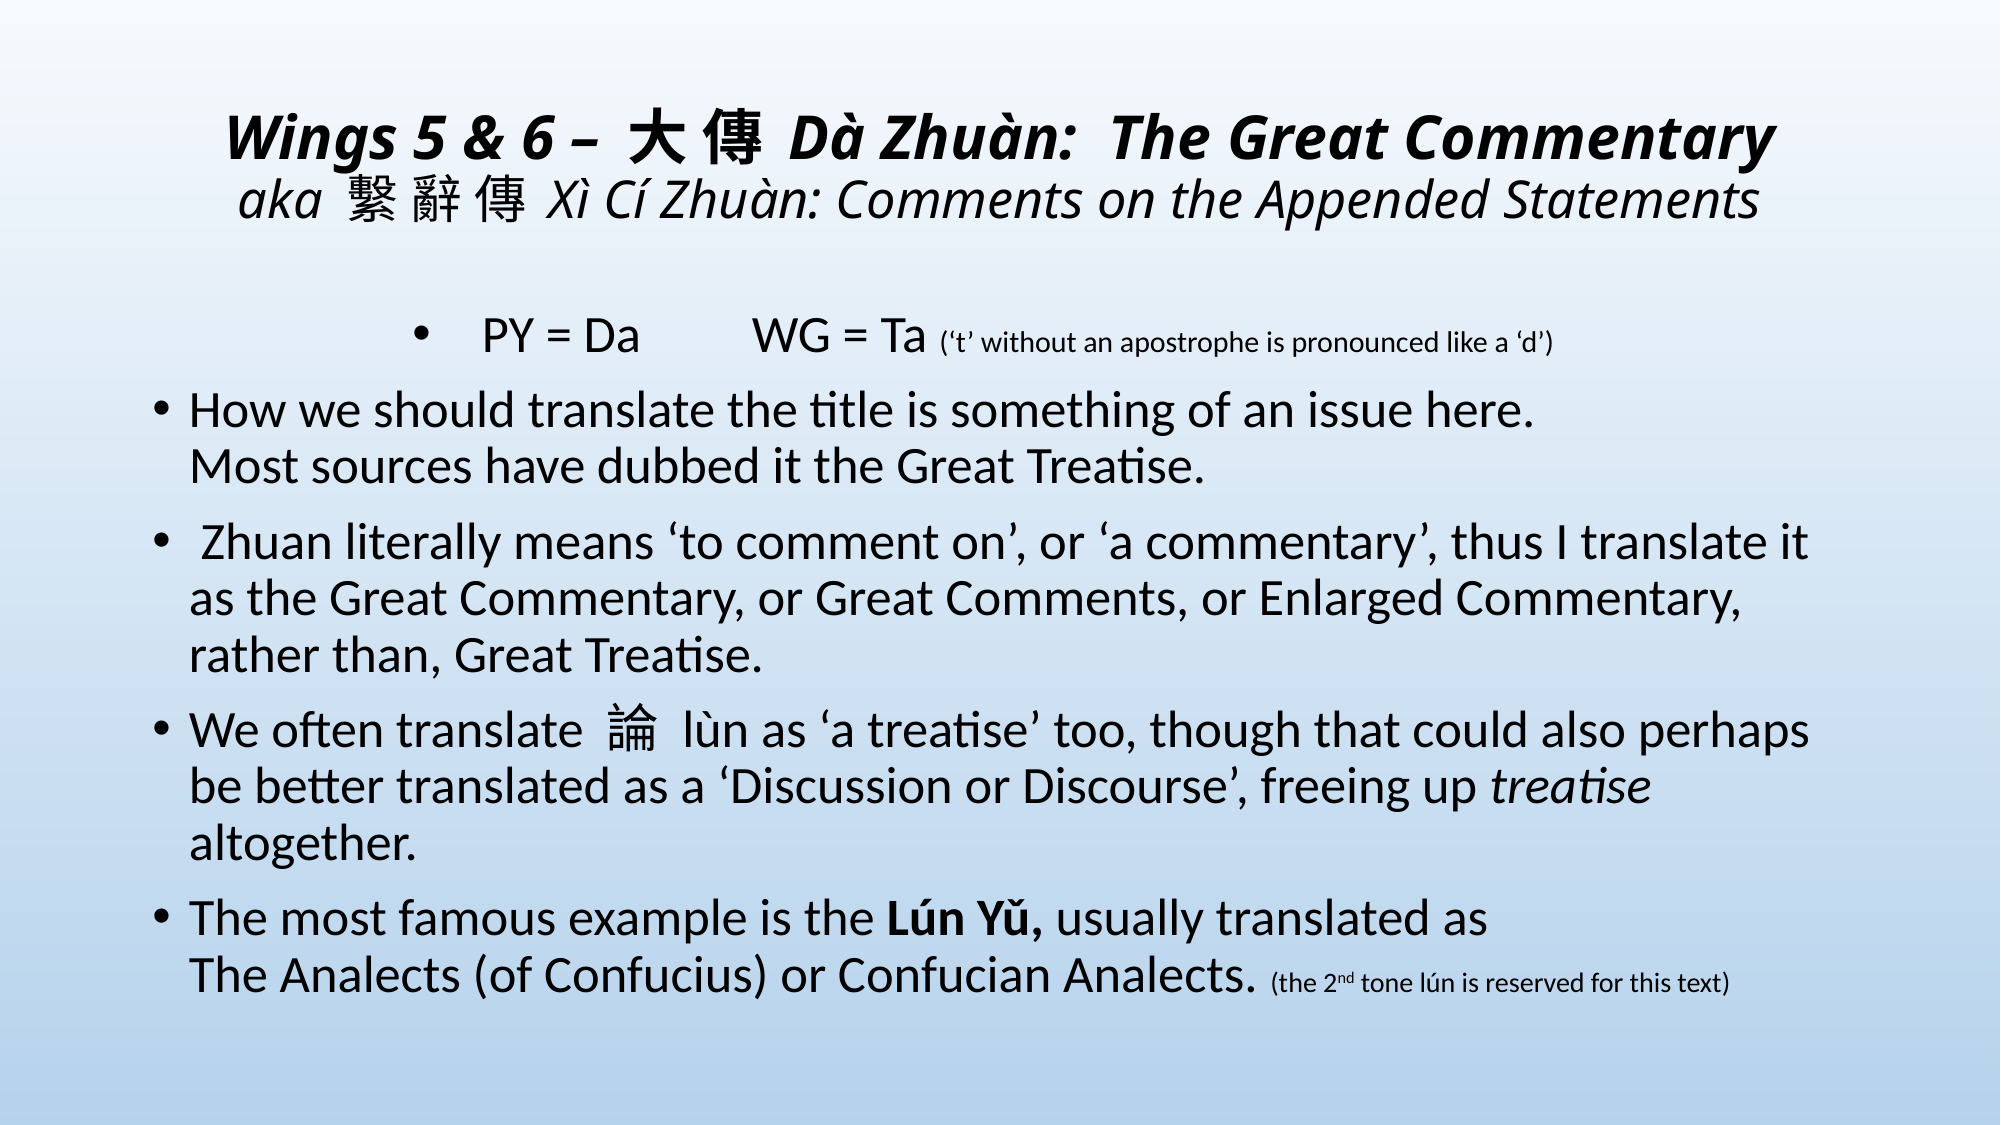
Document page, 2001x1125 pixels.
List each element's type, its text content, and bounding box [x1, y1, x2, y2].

title Wings 5 & 6 – 大 傳 Dà Zhuàn: The Great Commentary aka 繫 辭 傳 Xì Cí Zhuàn: Comments on the Appended Statements [137, 59, 1863, 278]
list PY = Da WG = Ta (‘t’ without an apostrophe is pronounced like a ‘d’) How we should translate the title is something of an issue here. Most sources have dubbed it the Great Treatise. Zhuan literally means ‘to comment on’, or ‘a commentary’, thus I translate it as the Great Commentary, or Great Comments, or Enlarged Commentary, rather than, Great Treatise. We often translate 論 lùn as ‘a treatise’ too, though that could also perhaps be better translated as a ‘Discussion or Discourse’, freeing up treatise altogether. The most famous example is the Lún Yǔ, usually translated as The Analects (of Confucius) or Confucian Analects. (the 2nd tone lún is reserved for this text) [137, 299, 1863, 1014]
